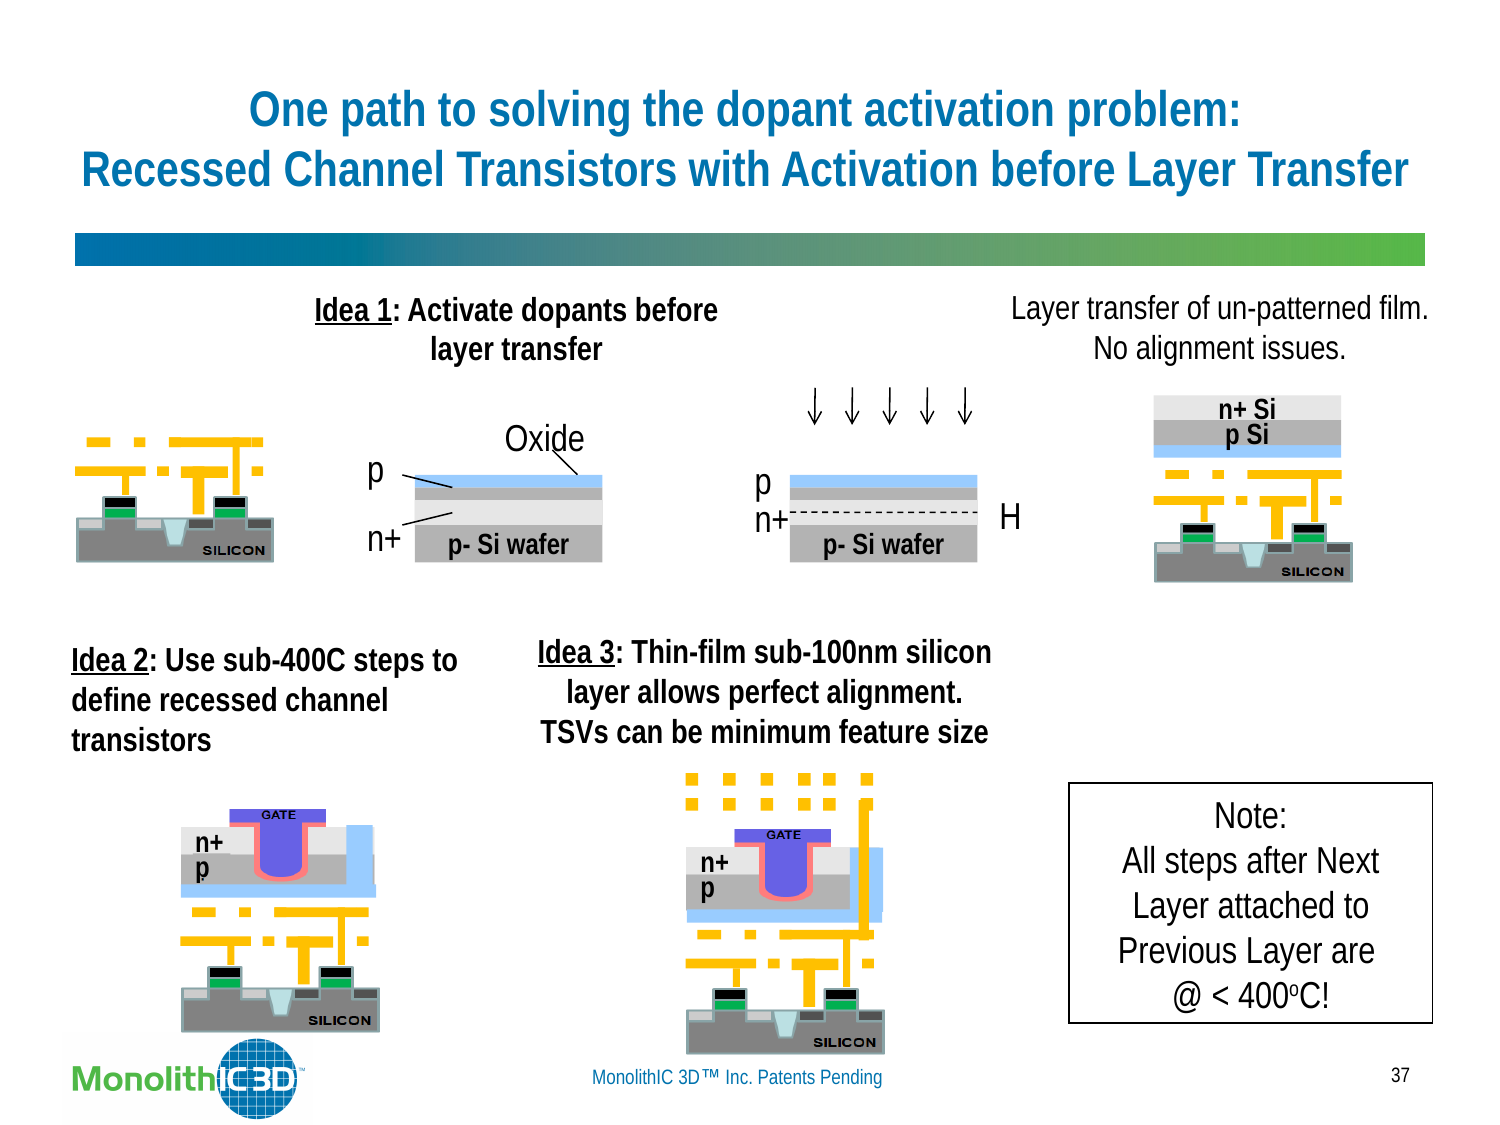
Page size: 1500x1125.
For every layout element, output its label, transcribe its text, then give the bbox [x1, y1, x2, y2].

text_box p Si [1151, 418, 1343, 447]
text_box Oxide [489, 406, 603, 467]
text_box [685, 919, 857, 925]
text_box p- Si wafer [788, 527, 979, 564]
picture [374, 233, 379, 266]
text_box [759, 771, 775, 788]
text_box [796, 796, 813, 813]
text_box [857, 798, 871, 821]
text_box [721, 796, 738, 813]
text_box Idea 2: Use sub-400C steps to define recessed channel transistors [56, 630, 505, 766]
text_box Idea 3: Thin-film sub-100nm silicon layer allows perfect alignment. TSVs can be minimum feature size [515, 622, 1015, 758]
text_box [853, 473, 979, 489]
text_box n+ [739, 487, 853, 548]
text_box p- Si wafer [465, 527, 604, 564]
title One path to solving the dopant activation problem: Recessed Channel Transistors with Activation before Layer Transfer [33, 42, 1459, 231]
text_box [402, 512, 453, 526]
text_box p- Si wafer [853, 489, 979, 498]
text_box [821, 771, 838, 788]
text_box [721, 771, 738, 788]
text_box [871, 919, 884, 925]
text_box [552, 449, 578, 475]
text_box Idea 1: Activate dopants before layer transfer [280, 280, 753, 375]
text_box p [352, 437, 465, 498]
text_box [859, 771, 875, 788]
text_box [684, 771, 700, 788]
picture [62, 1032, 313, 1125]
slide_number 37 [1257, 1054, 1425, 1105]
text_box p- Si wafer [465, 489, 604, 498]
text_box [685, 929, 886, 1055]
picture [180, 802, 381, 891]
text_box [684, 796, 700, 813]
picture [685, 822, 886, 911]
text_box H [984, 484, 1097, 545]
text_box [465, 473, 604, 489]
text_box [796, 771, 813, 788]
picture [382, 233, 1425, 266]
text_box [402, 474, 453, 488]
text_box [853, 518, 979, 527]
text_box [1151, 447, 1343, 460]
text_box [759, 796, 775, 813]
text_box [857, 920, 871, 928]
text_box Layer transfer of un-patterned film. No alignment issues. [995, 278, 1446, 374]
text_box n+ Si [1151, 393, 1343, 418]
text_box Note: All steps after Next Layer attached to Previous Layer are @ < 400oC! [1069, 783, 1433, 1023]
text_box [413, 498, 604, 527]
text_box p [739, 449, 853, 487]
text_box [821, 796, 838, 813]
text_box n+ [352, 506, 465, 567]
text_box [859, 796, 875, 813]
text_box [853, 498, 979, 514]
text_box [1153, 469, 1354, 583]
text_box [74, 437, 276, 563]
footer MonolithIC 3D Inc. Patents Pending [500, 1055, 975, 1095]
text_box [180, 907, 381, 1033]
